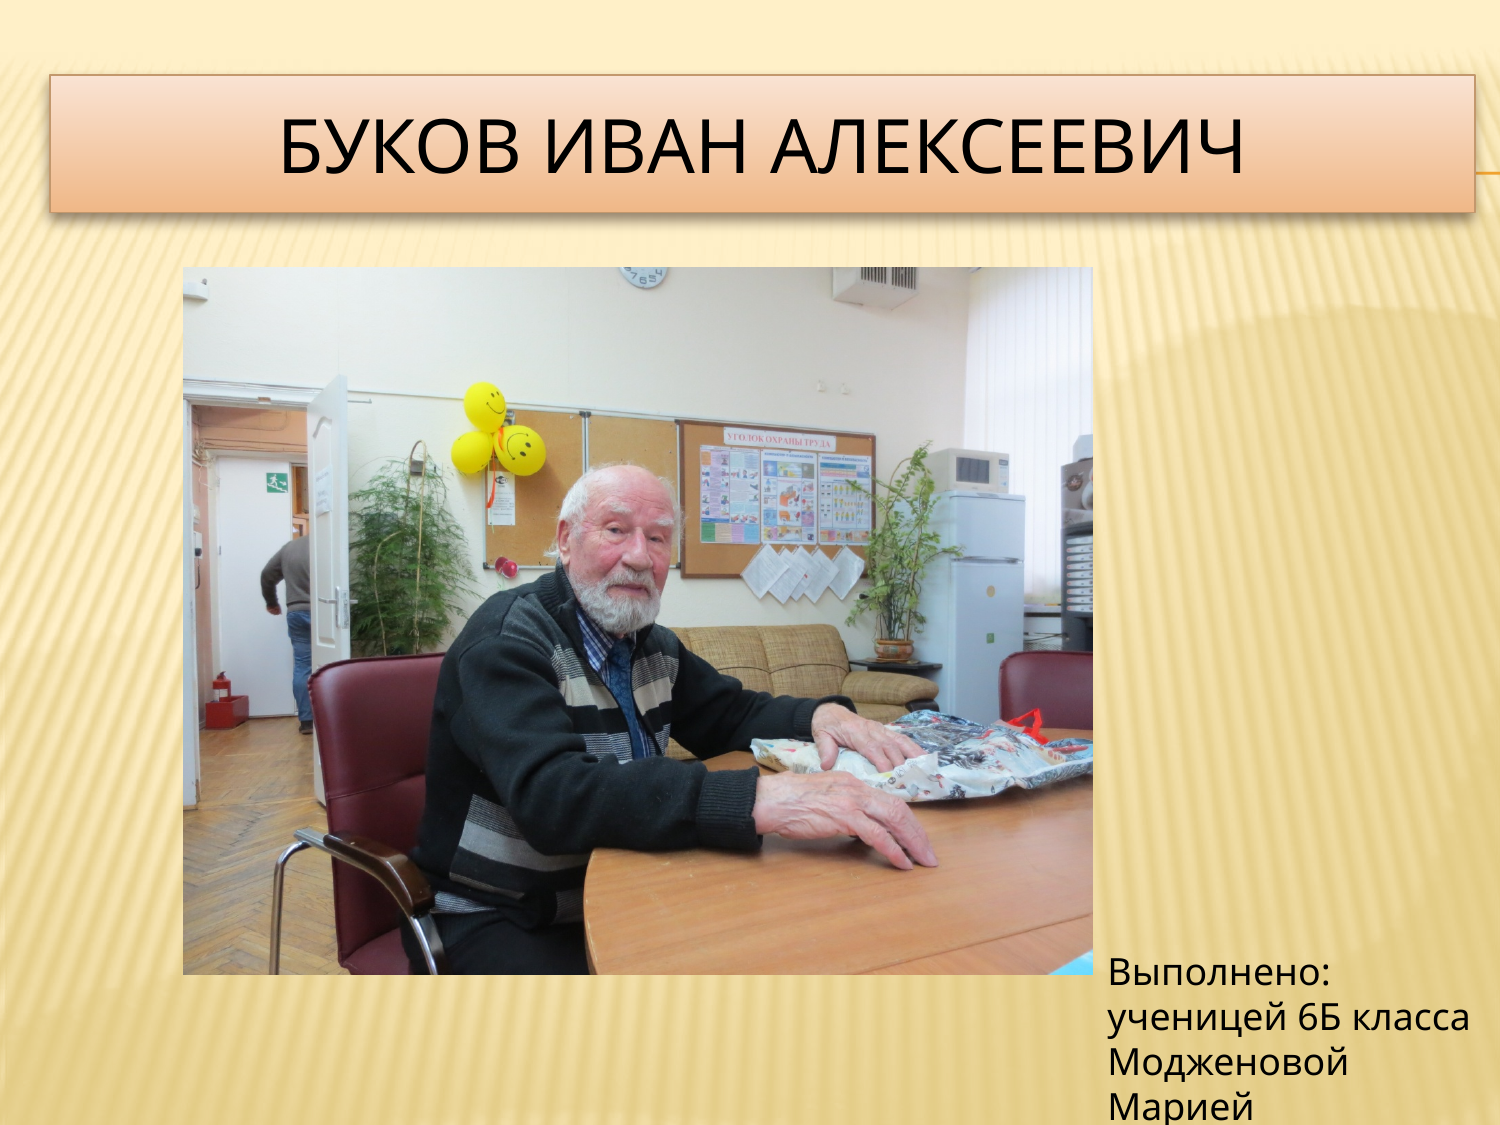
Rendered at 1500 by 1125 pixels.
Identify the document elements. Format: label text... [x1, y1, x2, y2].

title Буков Иван Алексеевич [49, 74, 1476, 213]
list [182, 266, 1093, 976]
text_box Выполнено: ученицей 6Б класса Модженовой Марией [1092, 940, 1500, 1125]
